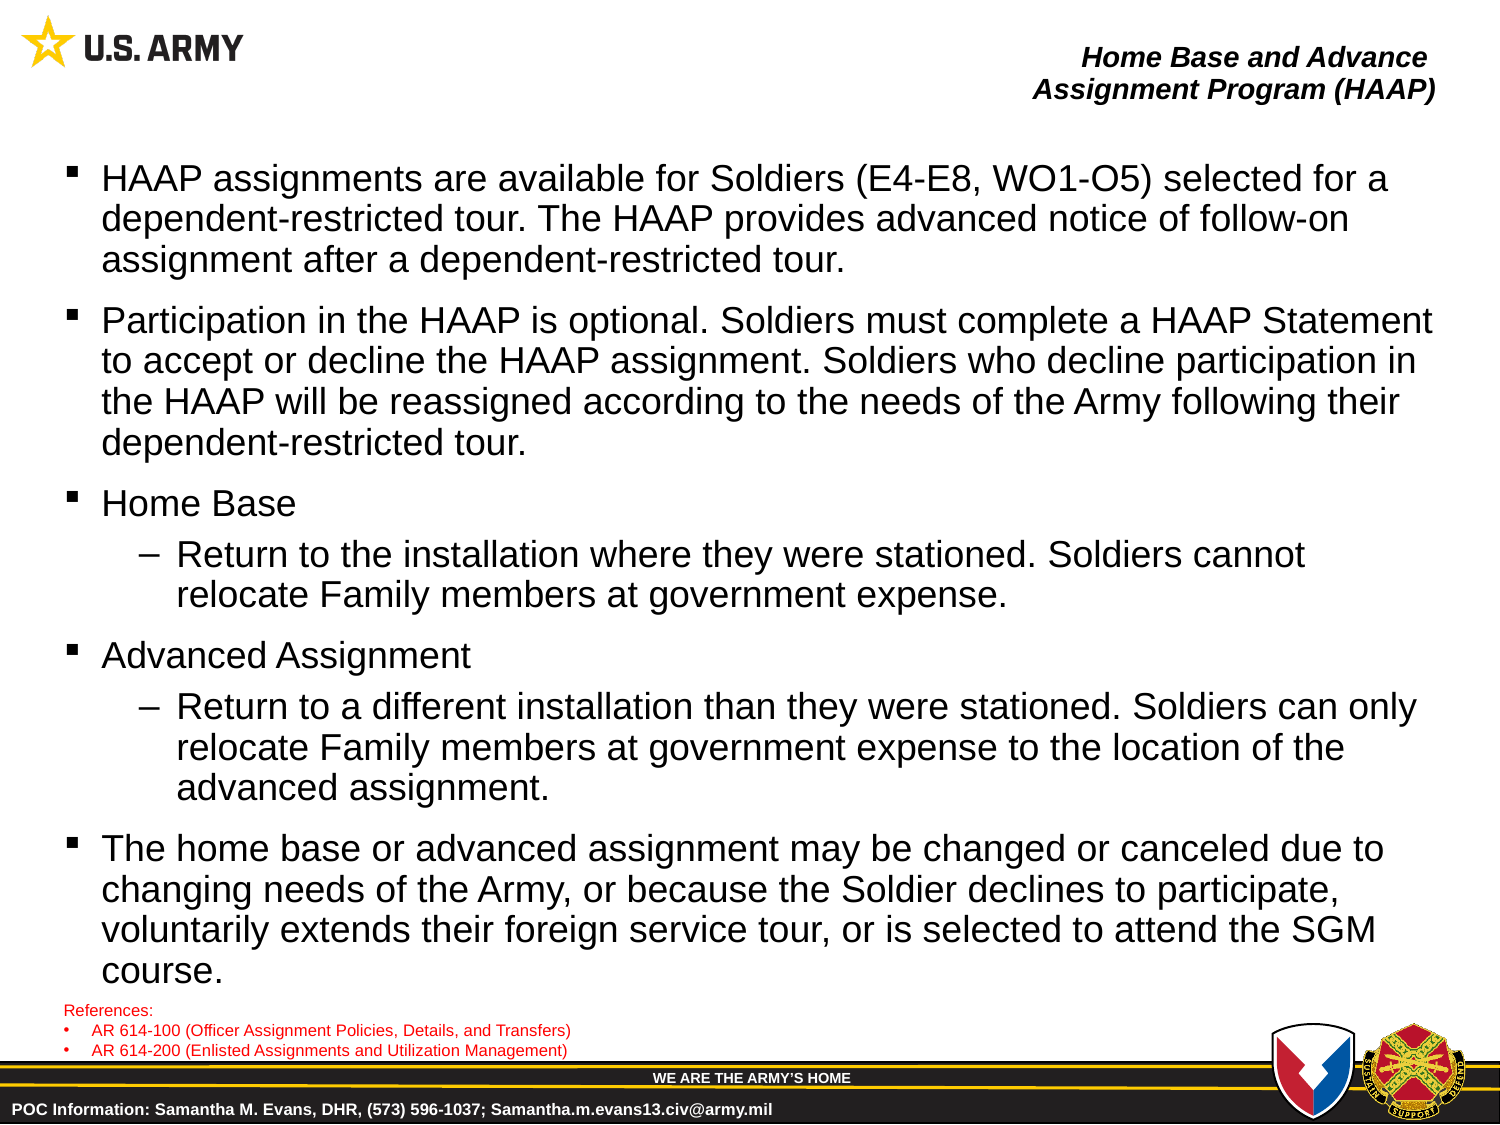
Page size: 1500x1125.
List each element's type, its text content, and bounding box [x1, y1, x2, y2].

list HAAP assignments are available for Soldiers (E4-E8, WO1-O5) selected for a dependent-restricted tour. The HAAP provides advanced notice of follow-on assignment after a dependent-restricted tour. Participation in the HAAP is optional. Soldiers must complete a HAAP Statement to accept or decline the HAAP assignment. Soldiers who decline participation in the HAAP will be reassigned according to the needs of the Army following their dependent-restricted tour. Home Base Return to the installation where they were stationed. Soldiers cannot relocate Family members at government expense. Advanced Assignment Return to a different installation than they were stationed. Soldiers can only relocate Family members at government expense to the location of the advanced assignment. The home base or advanced assignment may be changed or canceled due to changing needs of the Army, or because the Soldier declines to participate, voluntarily extends their foreign service tour, or is selected to attend the SGM course. [48, 151, 1452, 1077]
picture [0, 0, 269, 93]
text_box References: AR 614-100 (Officer Assignment Policies, Details, and Transfers) AR 614-200 (Enlisted Assignments and Utilization Management) [48, 992, 597, 1067]
title Home Base and Advance Assignment Program (HAAP) [176, 34, 1452, 114]
picture [1361, 1022, 1466, 1121]
